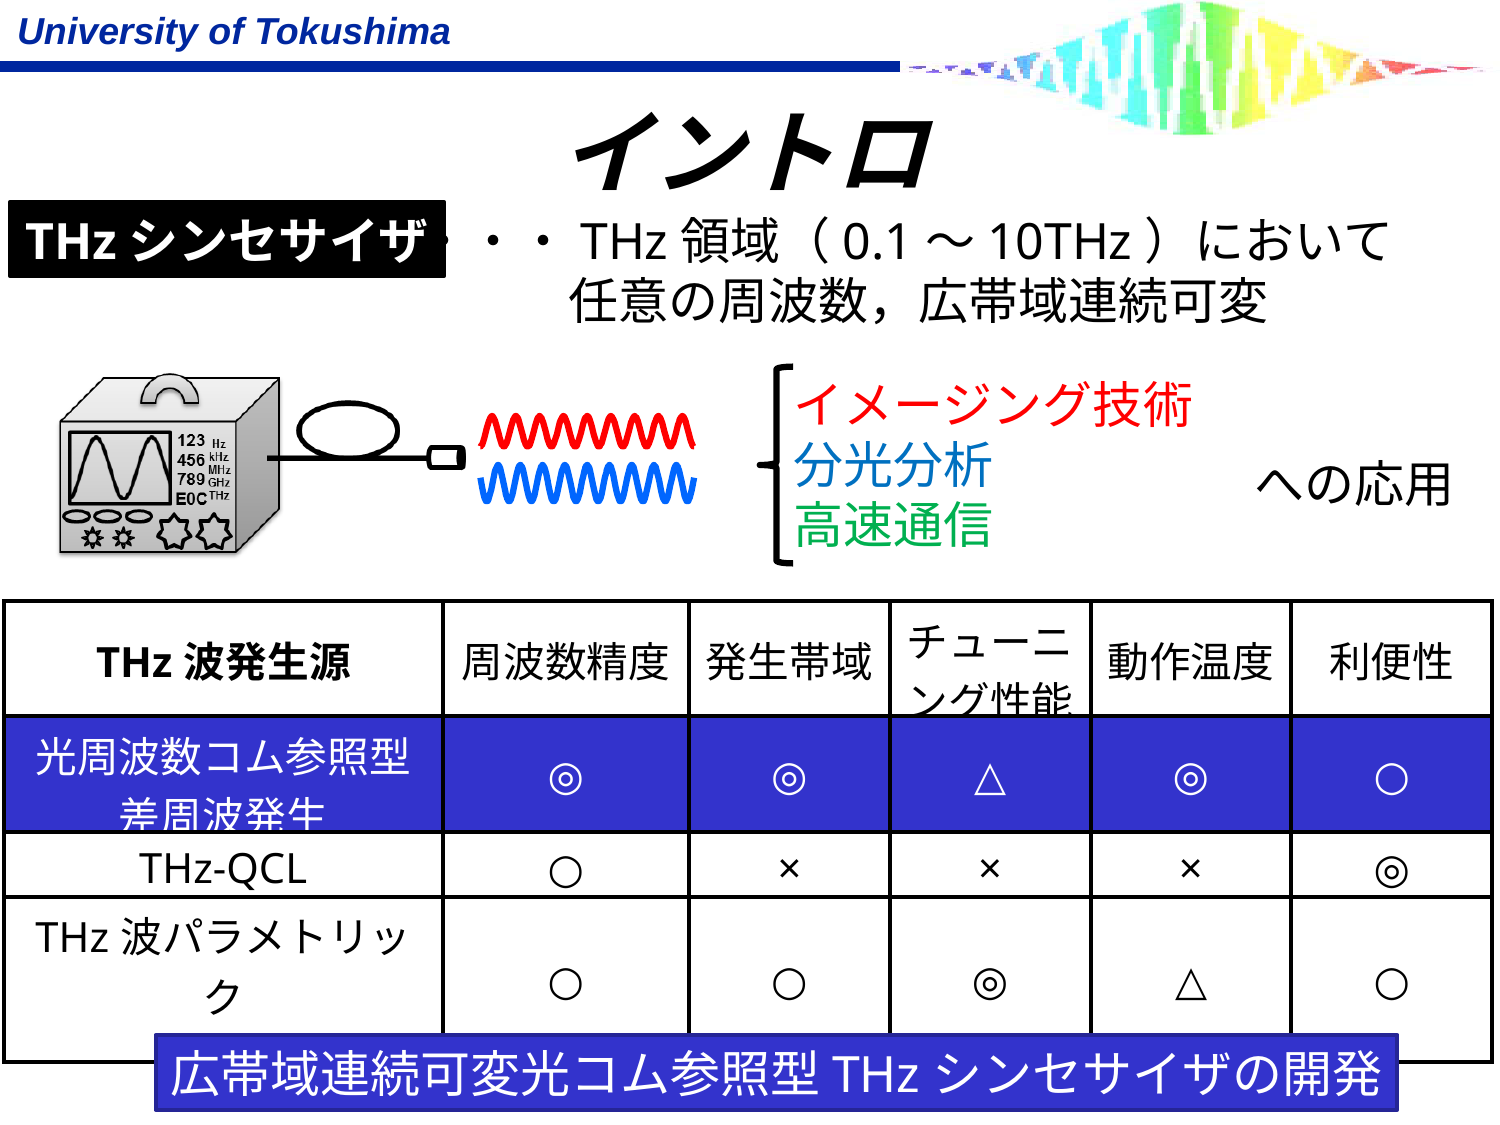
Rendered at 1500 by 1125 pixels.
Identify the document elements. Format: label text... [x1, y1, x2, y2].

table_header チューニング性能 [892, 603, 1089, 714]
table_header THz波発生源 [6, 603, 441, 714]
table_cell ○ [1293, 899, 1490, 1060]
table_cell ◎ [1293, 834, 1490, 895]
text_box 広帯域連続可変光コム参照型THzシンセサイザの開発 [154, 1033, 1399, 1112]
table_cell △ [1093, 899, 1289, 1033]
table_header 周波数精度 [445, 603, 687, 714]
table_header 利便性 [1293, 603, 1490, 714]
title イントロ [106, 55, 1382, 223]
table_cell ○ [445, 834, 687, 895]
table_cell ◎ [445, 718, 687, 830]
table_header 動作温度 [1093, 603, 1289, 714]
table_cell THz-QCL [6, 834, 441, 895]
table_cell × [892, 834, 1089, 895]
table_cell 光周波数コム参照型 差周波発生 [6, 718, 441, 830]
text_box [52, 366, 1500, 575]
table_cell ○ [691, 899, 888, 1033]
table_cell × [691, 834, 888, 895]
table_cell ○ [1293, 718, 1490, 830]
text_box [17, 201, 1377, 339]
table_cell THz波パラメトリック 発振器 [6, 899, 441, 1060]
table_cell × [1093, 834, 1289, 895]
table_cell ◎ [691, 718, 888, 830]
table_cell △ [892, 718, 1089, 830]
table_cell ◎ [892, 899, 1089, 1033]
table_cell ○ [445, 899, 687, 1033]
table_cell ◎ [1093, 718, 1289, 830]
table_header 発生帯域 [691, 603, 888, 714]
picture [900, 0, 1500, 138]
